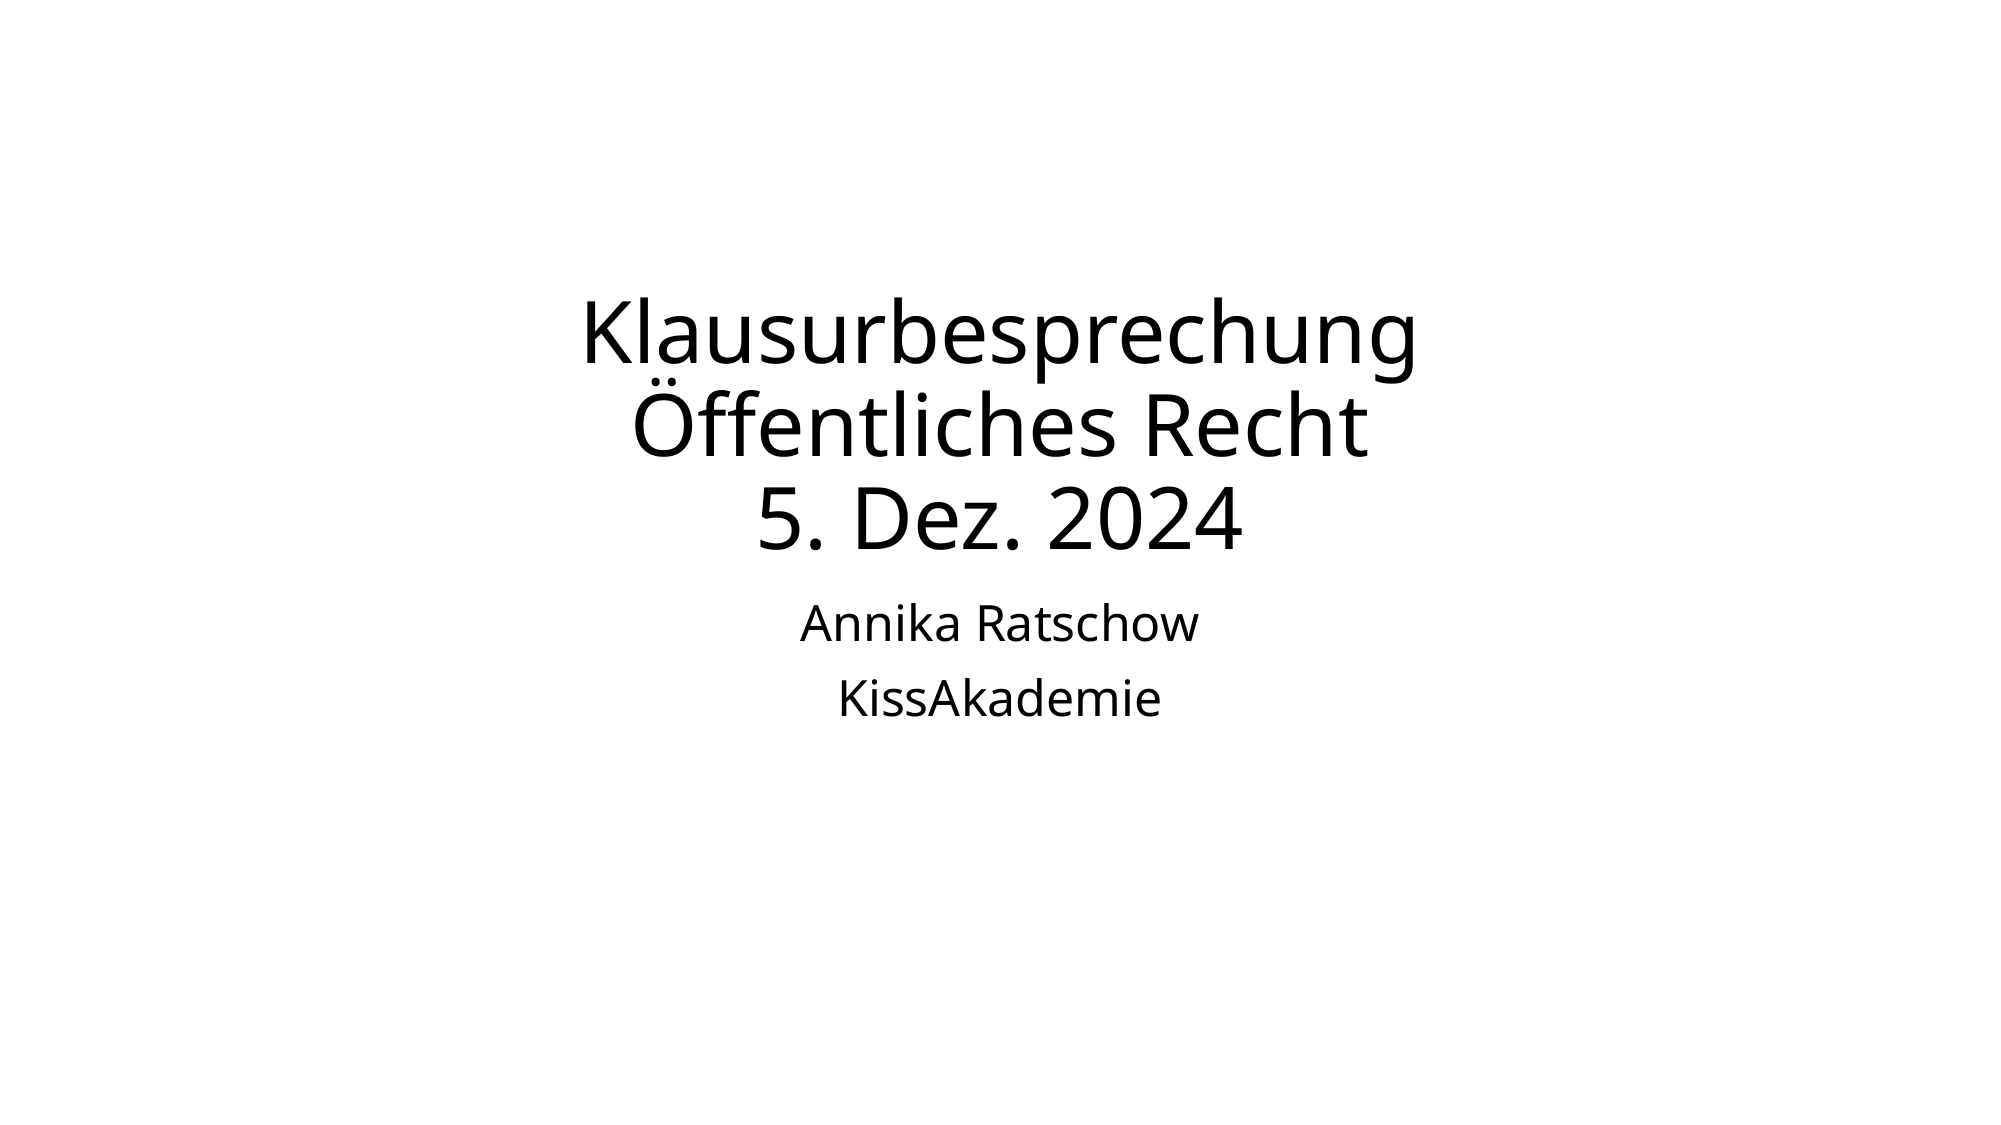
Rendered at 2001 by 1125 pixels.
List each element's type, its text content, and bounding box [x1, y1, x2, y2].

subtitle Annika Ratschow KissAkademie [249, 590, 1750, 863]
title Klausurbesprechung Öffentliches Recht 5. Dez. 2024 [249, 184, 1750, 576]
